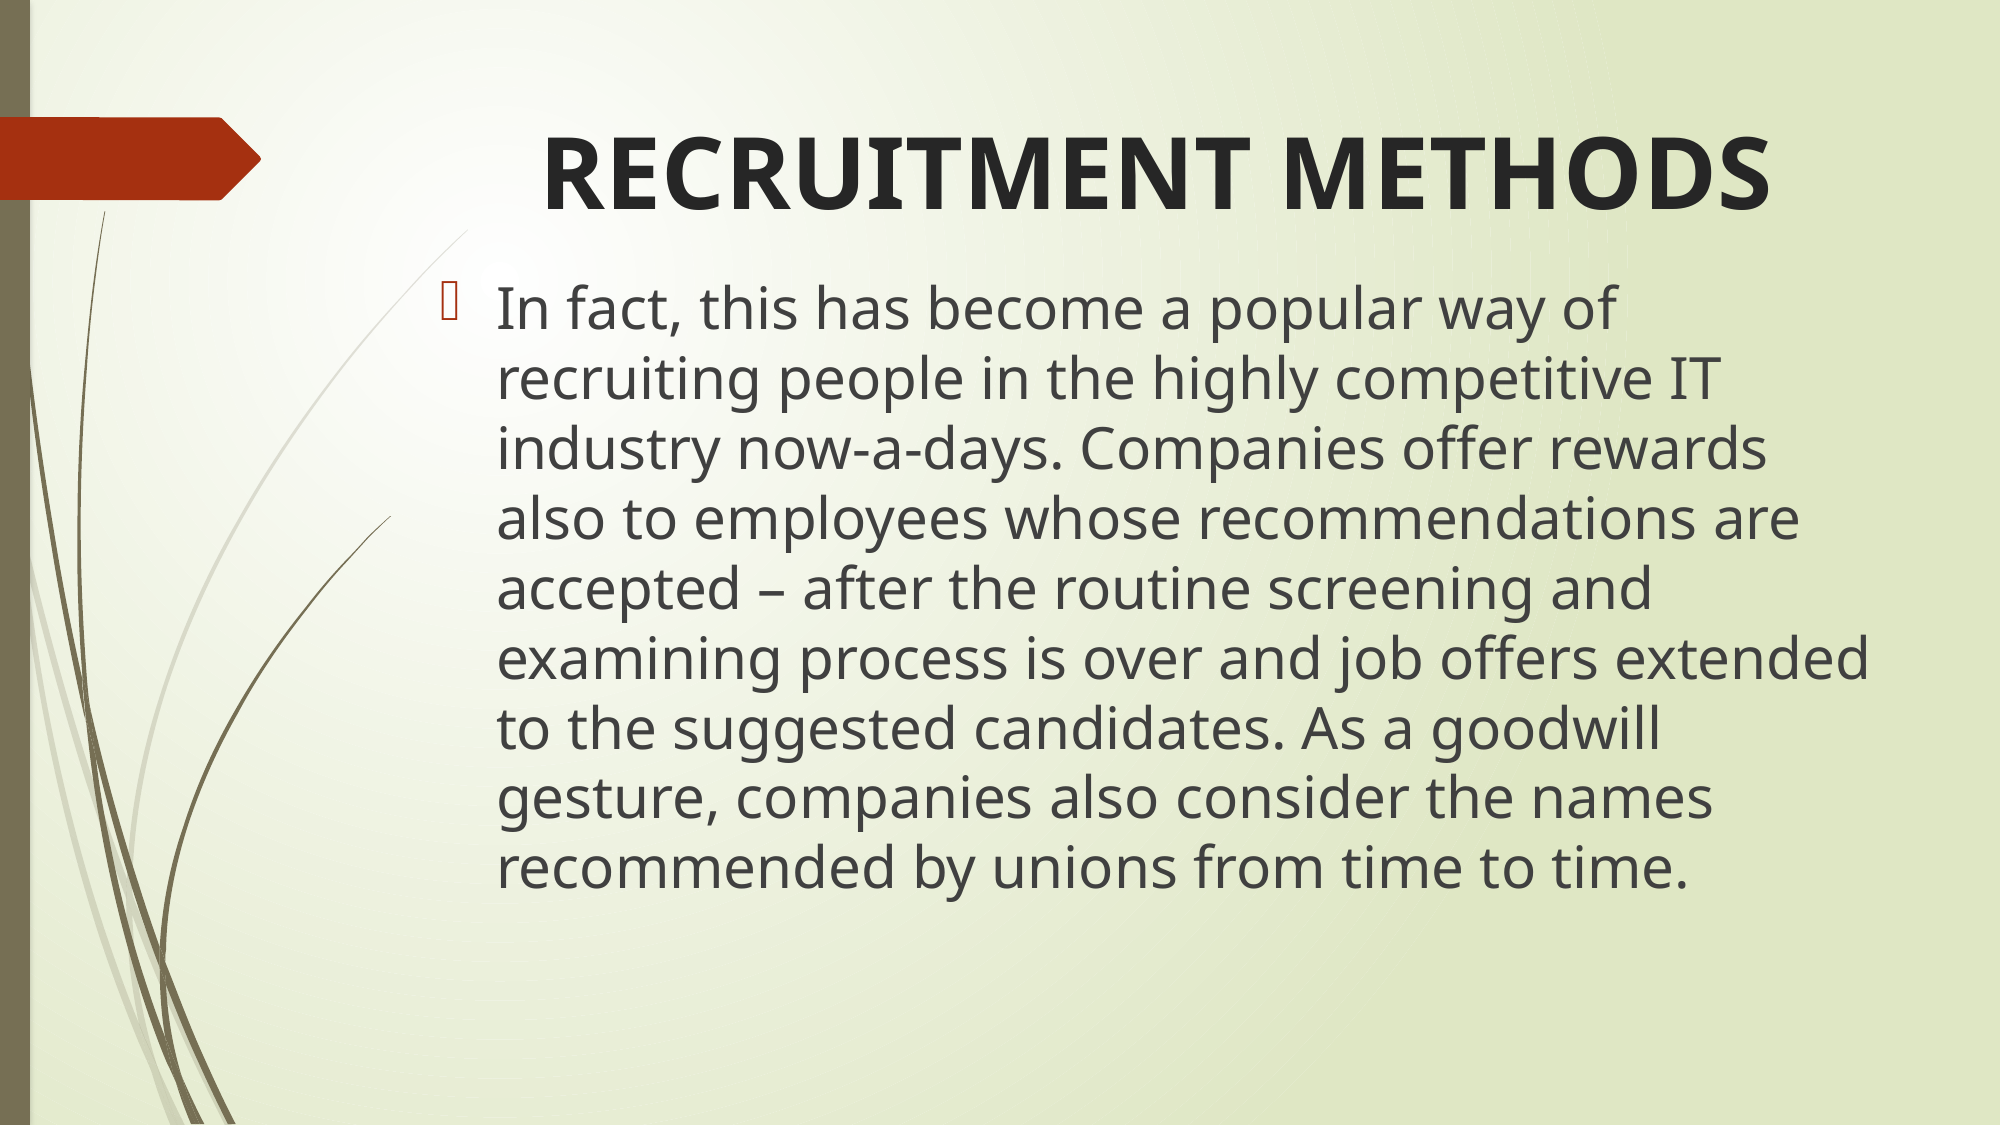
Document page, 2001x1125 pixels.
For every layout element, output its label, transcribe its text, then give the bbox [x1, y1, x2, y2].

title RECRUITMENT METHODS [425, 102, 1888, 264]
list In fact, this has become a popular way of recruiting people in the highly competitive IT industry now-a-days. Companies offer rewards also to employees whose recommendations are accepted – after the routine screening and examining process is over and job offers extended to the suggested candidates. As a goodwill gesture, companies also consider the names recommended by unions from time to time. [424, 264, 1888, 970]
